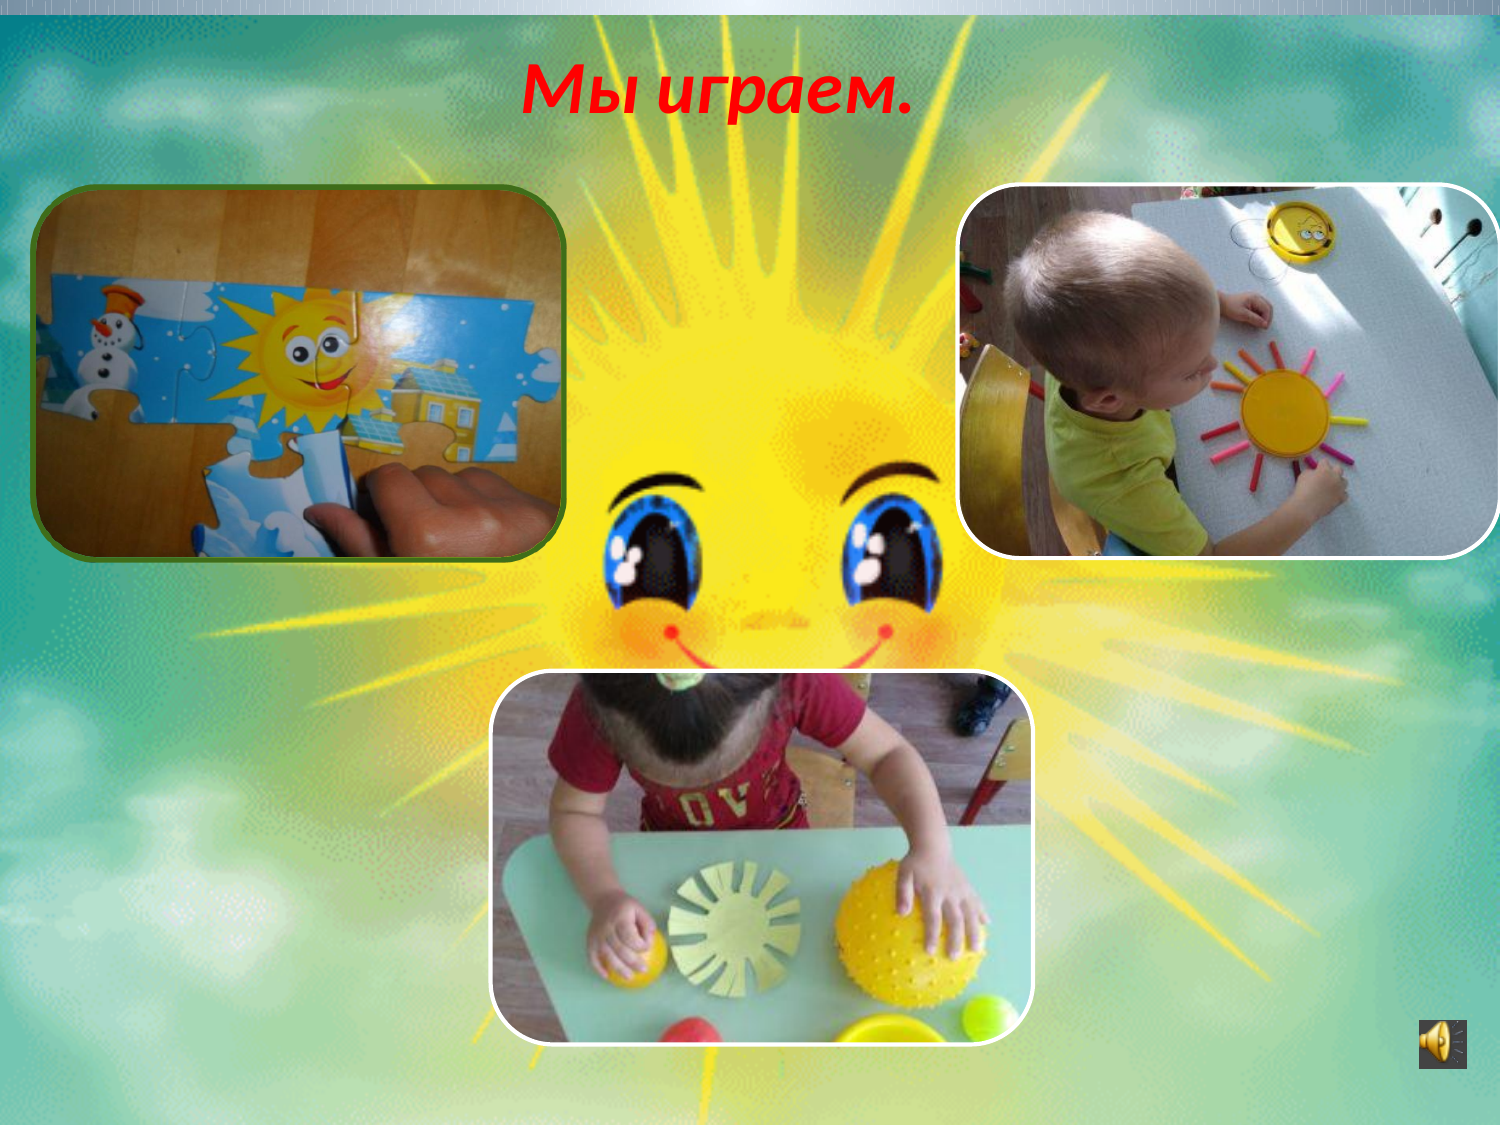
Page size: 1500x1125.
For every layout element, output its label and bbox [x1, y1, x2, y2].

text_box [359, 184, 1500, 1045]
picture [0, 15, 1500, 1125]
